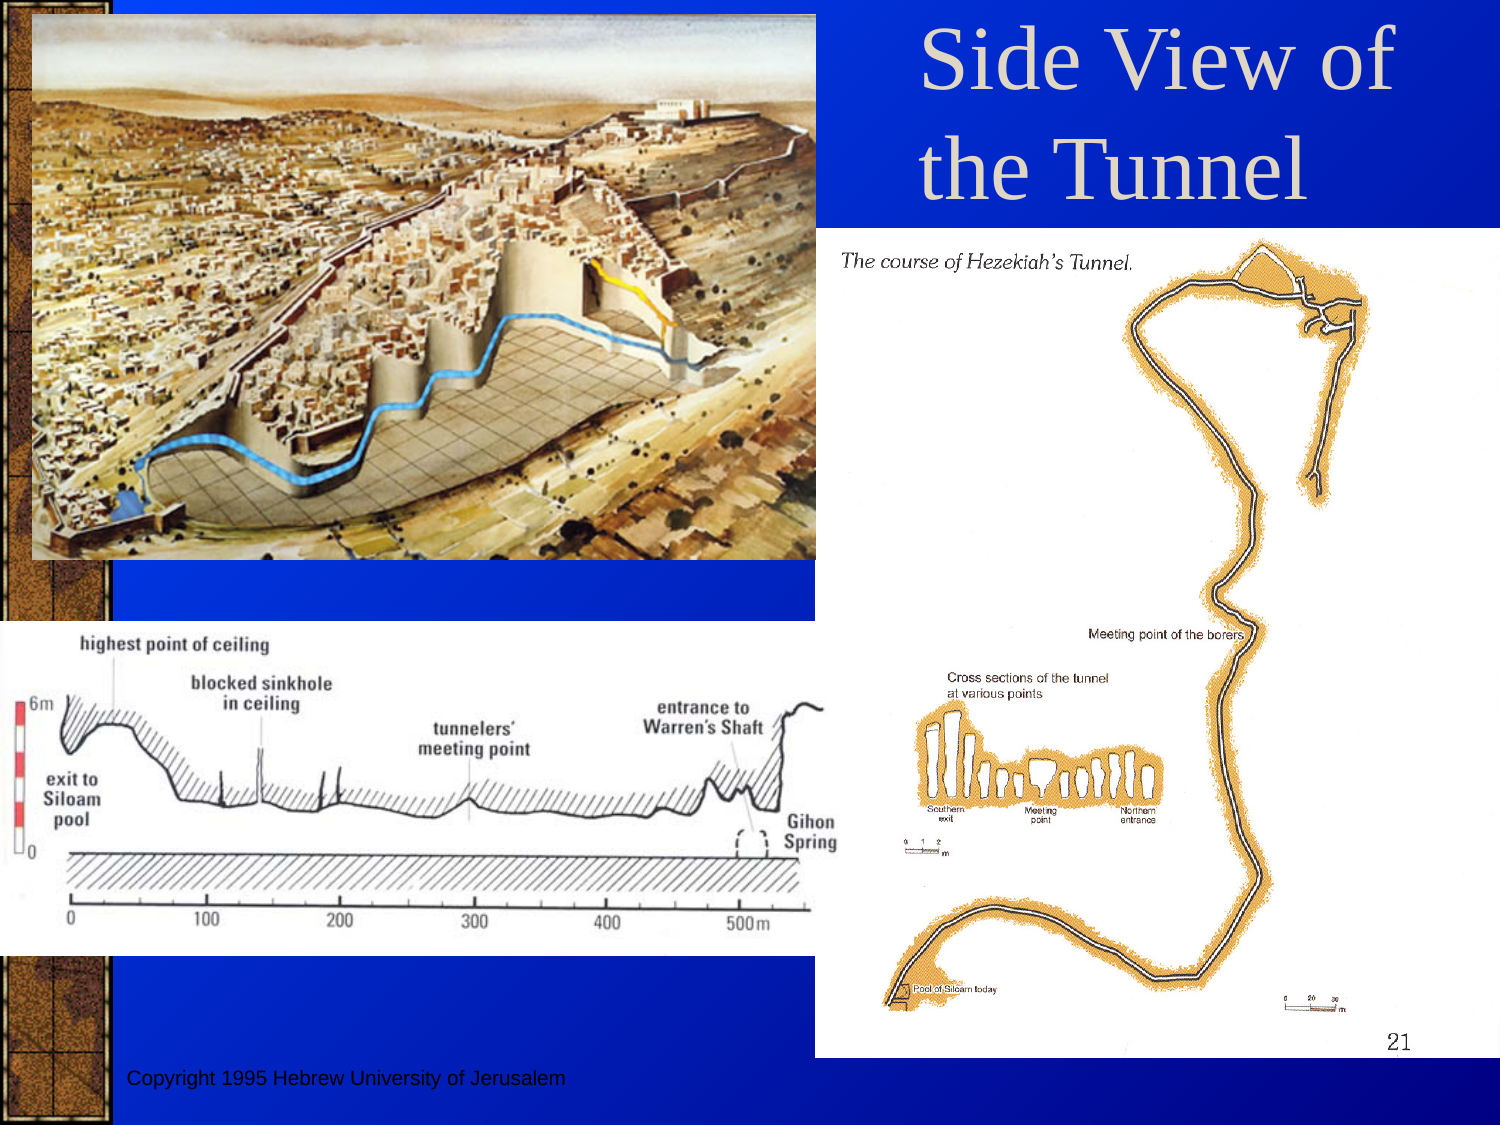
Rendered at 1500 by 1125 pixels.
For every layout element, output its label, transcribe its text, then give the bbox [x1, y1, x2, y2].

picture [0, 0, 1500, 1125]
title Side View of the Tunnel [903, 99, 1451, 226]
text_box Copyright 1995 Hebrew University of Jerusalem [111, 1057, 1200, 1098]
